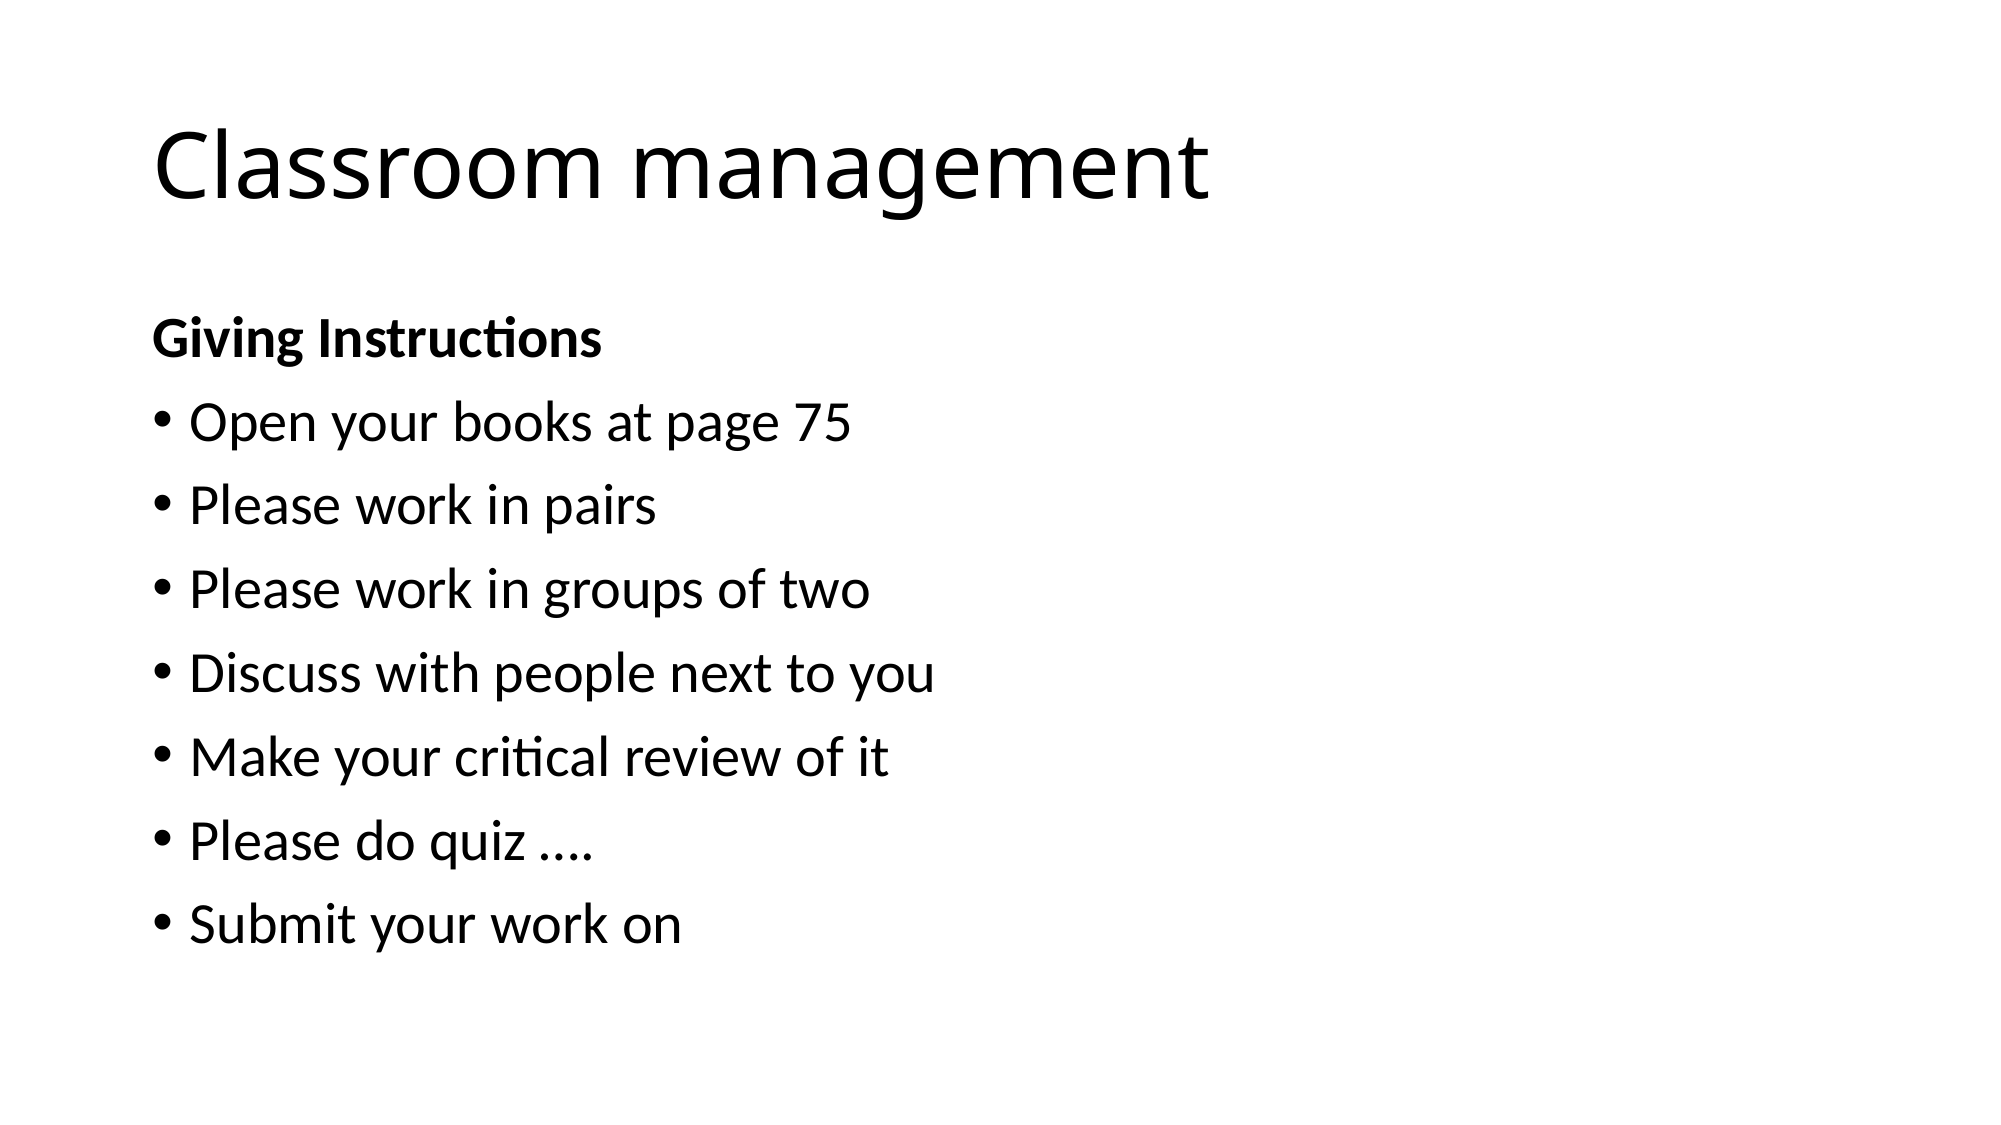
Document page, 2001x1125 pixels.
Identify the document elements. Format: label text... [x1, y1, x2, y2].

title Classroom management [137, 59, 1863, 278]
list Giving Instructions Open your books at page 75 Please work in pairs Please work in groups of two Discuss with people next to you Make your critical review of it Please do quiz …. Submit your work on [137, 299, 1863, 1014]
